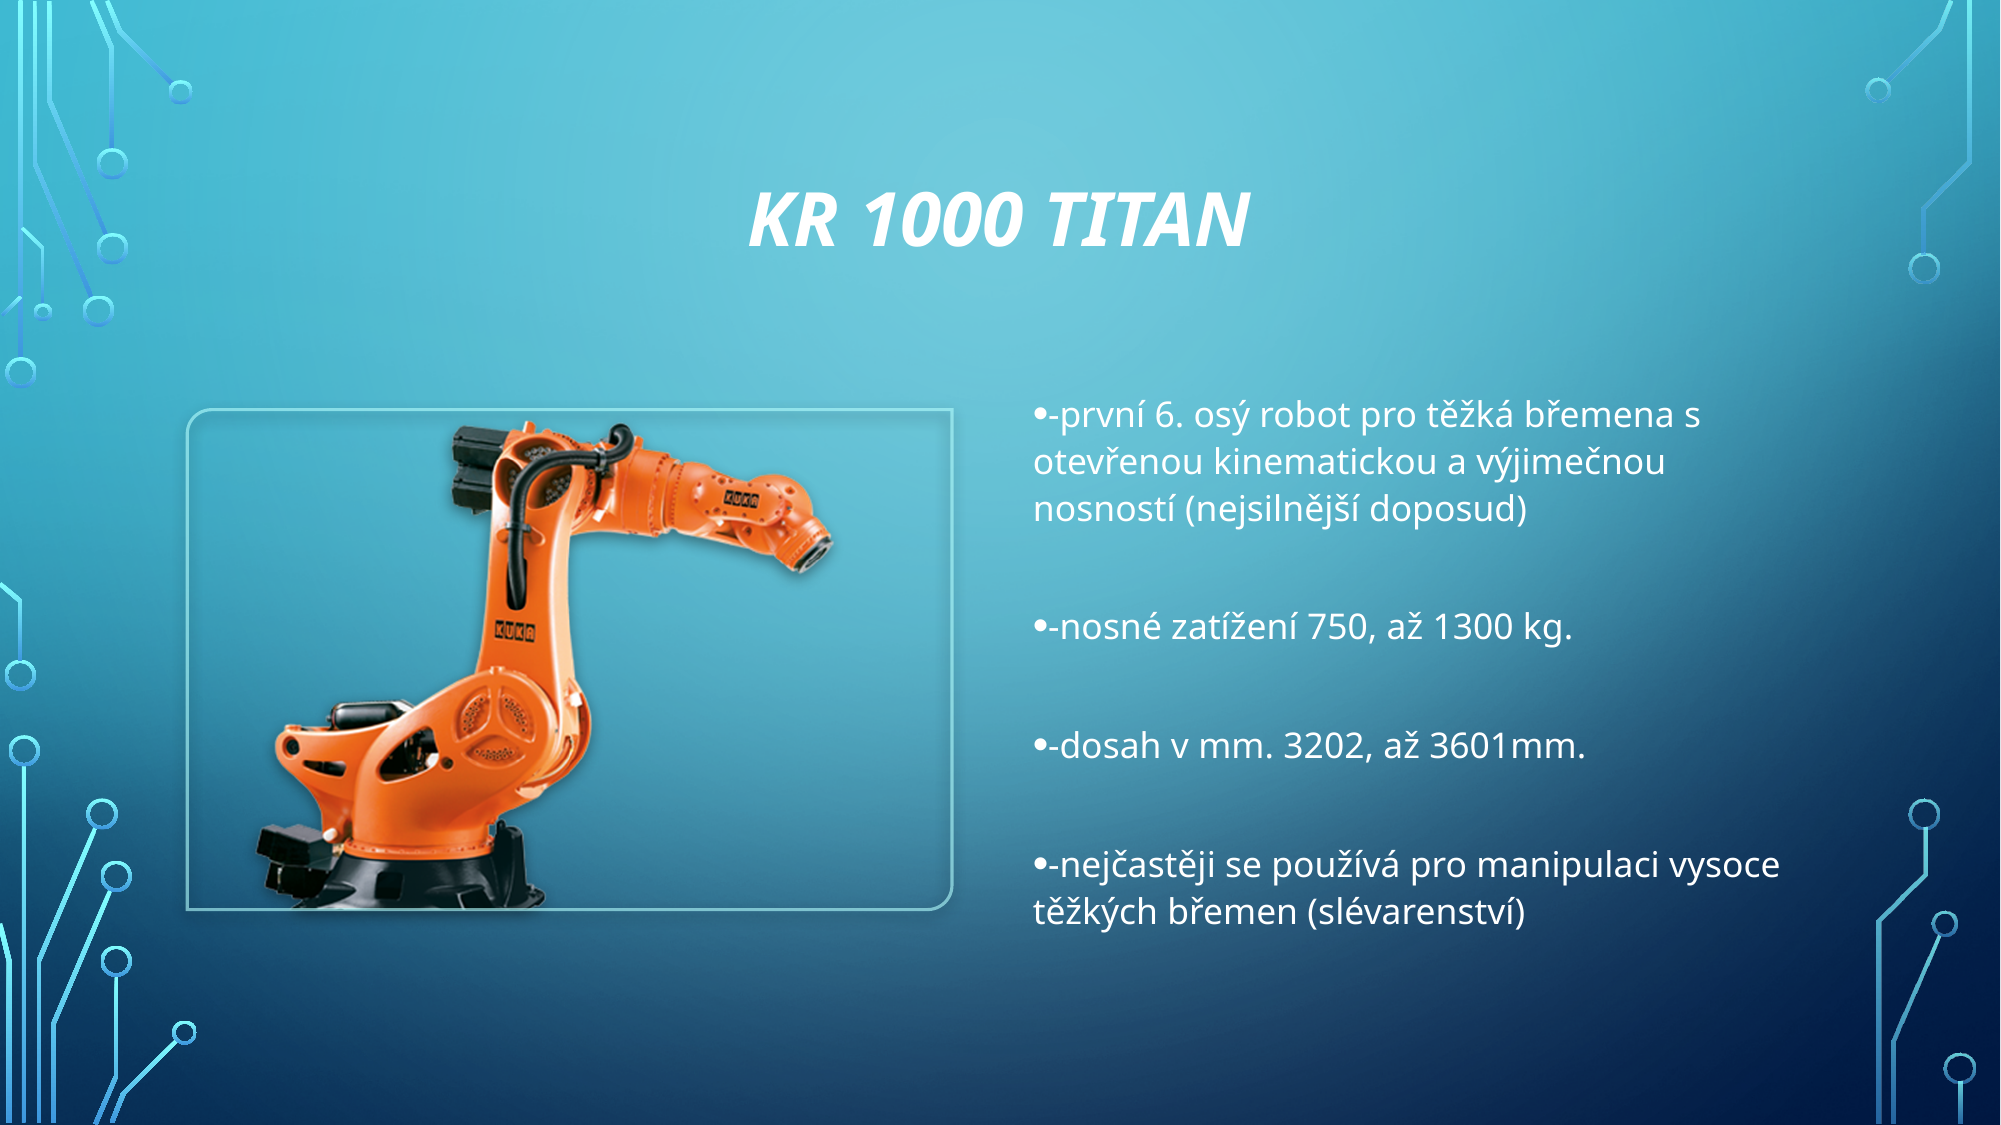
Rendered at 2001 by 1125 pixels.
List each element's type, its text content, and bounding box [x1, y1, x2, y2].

text_box KR 1000 TITAN [187, 101, 1813, 344]
picture [186, 409, 953, 910]
text_box -první 6. osý robot pro těžká břemena s otevřenou kinematickou a výjimečnou nosností (nejsilnější doposud) -nosné zatížení 750, až 1300 kg. -dosah v mm. 3202, až 3601mm. -nejčastěji se používá pro manipulaci vysoce těžkých břemen (slévarenství) [1017, 368, 1813, 950]
